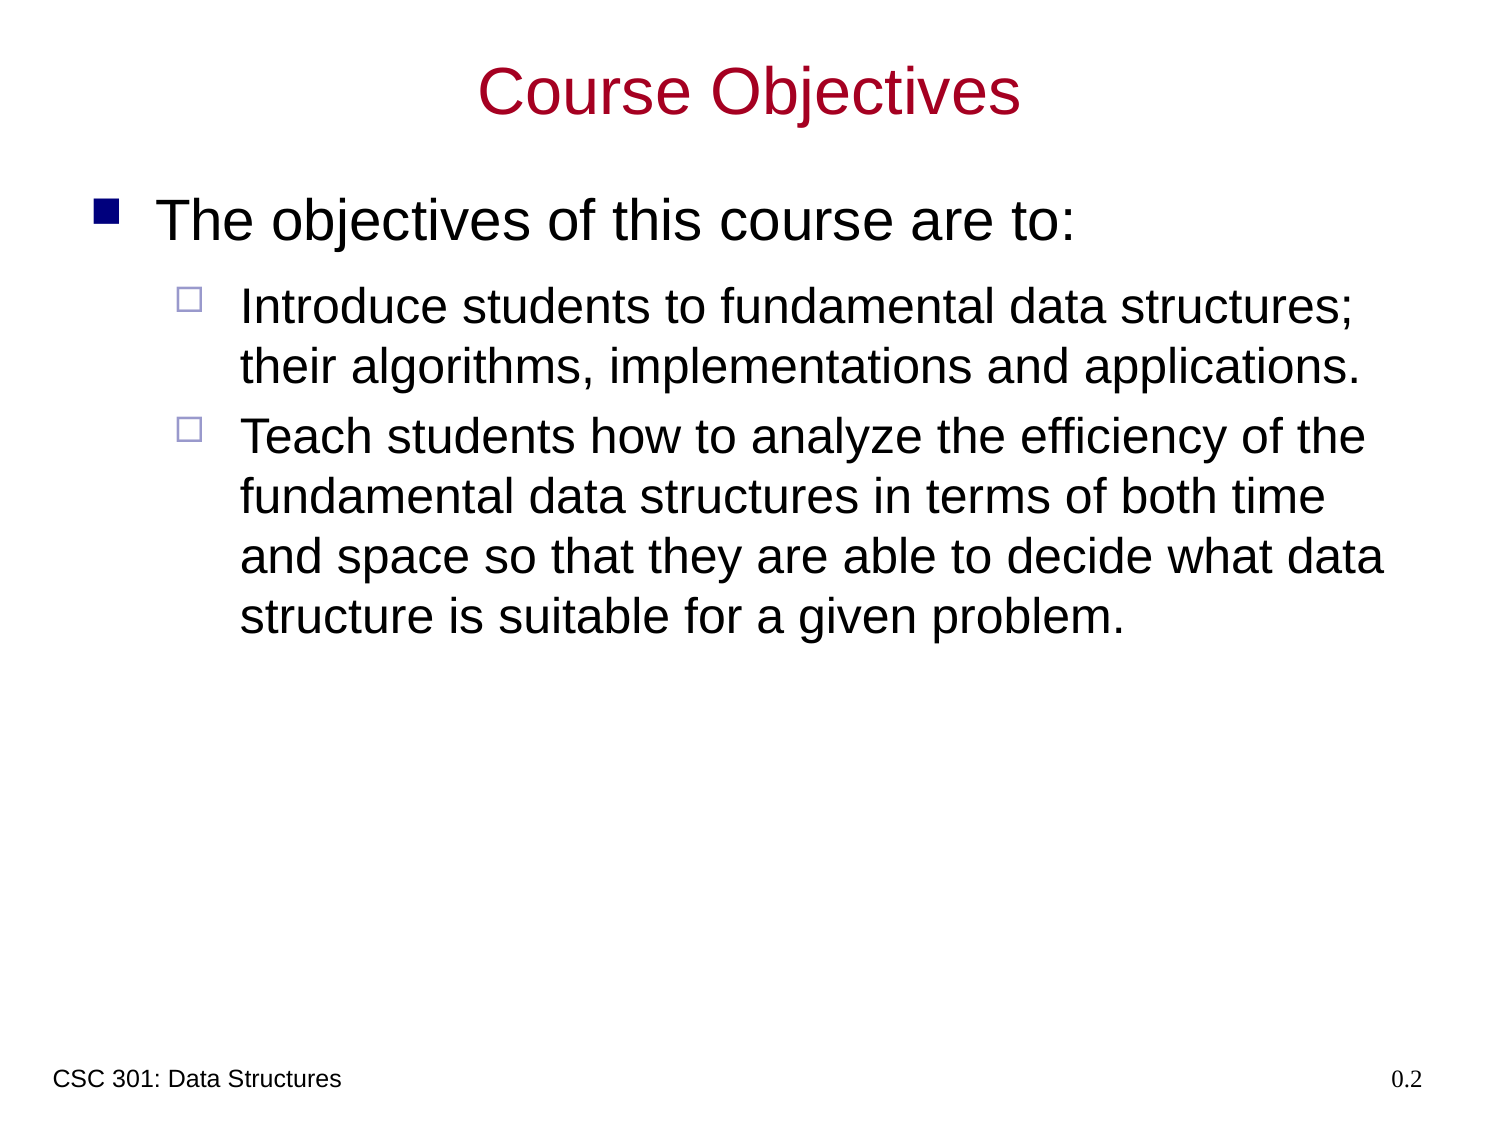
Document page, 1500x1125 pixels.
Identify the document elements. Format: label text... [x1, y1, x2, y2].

list The objectives of this course are to: Introduce students to fundamental data structures; their algorithms, implementations and applications. Teach students how to analyze the efficiency of the fundamental data structures in terms of both time and space so that they are able to decide what data structure is suitable for a given problem. [74, 174, 1438, 1001]
footer CSC 301: Data Structures [37, 1024, 701, 1101]
slide_number 0.2 [1087, 1024, 1438, 1101]
title Course Objectives [74, 12, 1426, 163]
